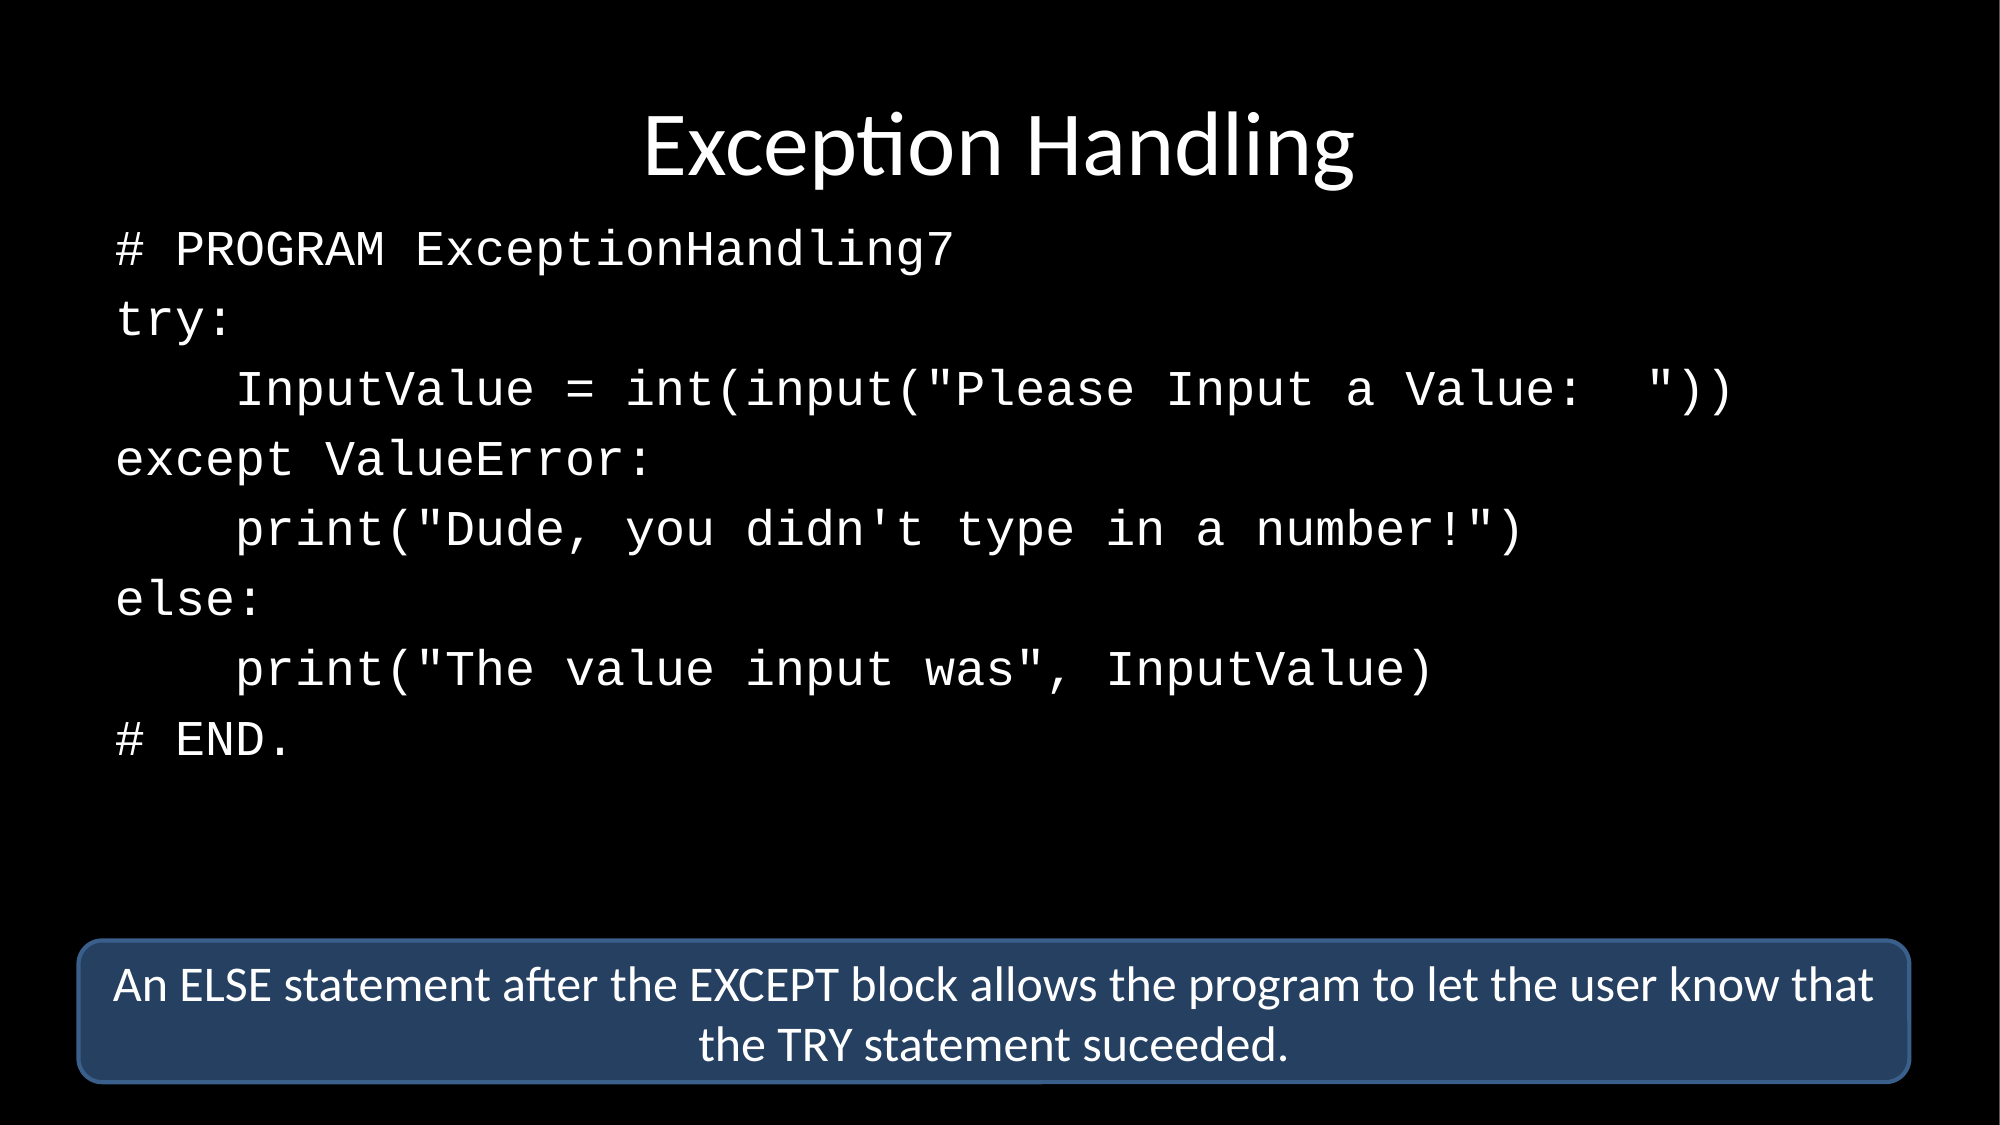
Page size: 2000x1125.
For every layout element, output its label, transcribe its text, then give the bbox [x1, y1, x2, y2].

list # PROGRAM ExceptionHandling7 try: InputValue = int(input("Please Input a Value: ")) except ValueError: print("Dude, you didn't type in a number!") else: print("The value input was", InputValue) # END. [99, 208, 1863, 938]
text_box An ELSE statement after the EXCEPT block allows the program to let the user know that the TRY statement suceeded. [76, 938, 1912, 1085]
title Exception Handling [99, 45, 1900, 233]
